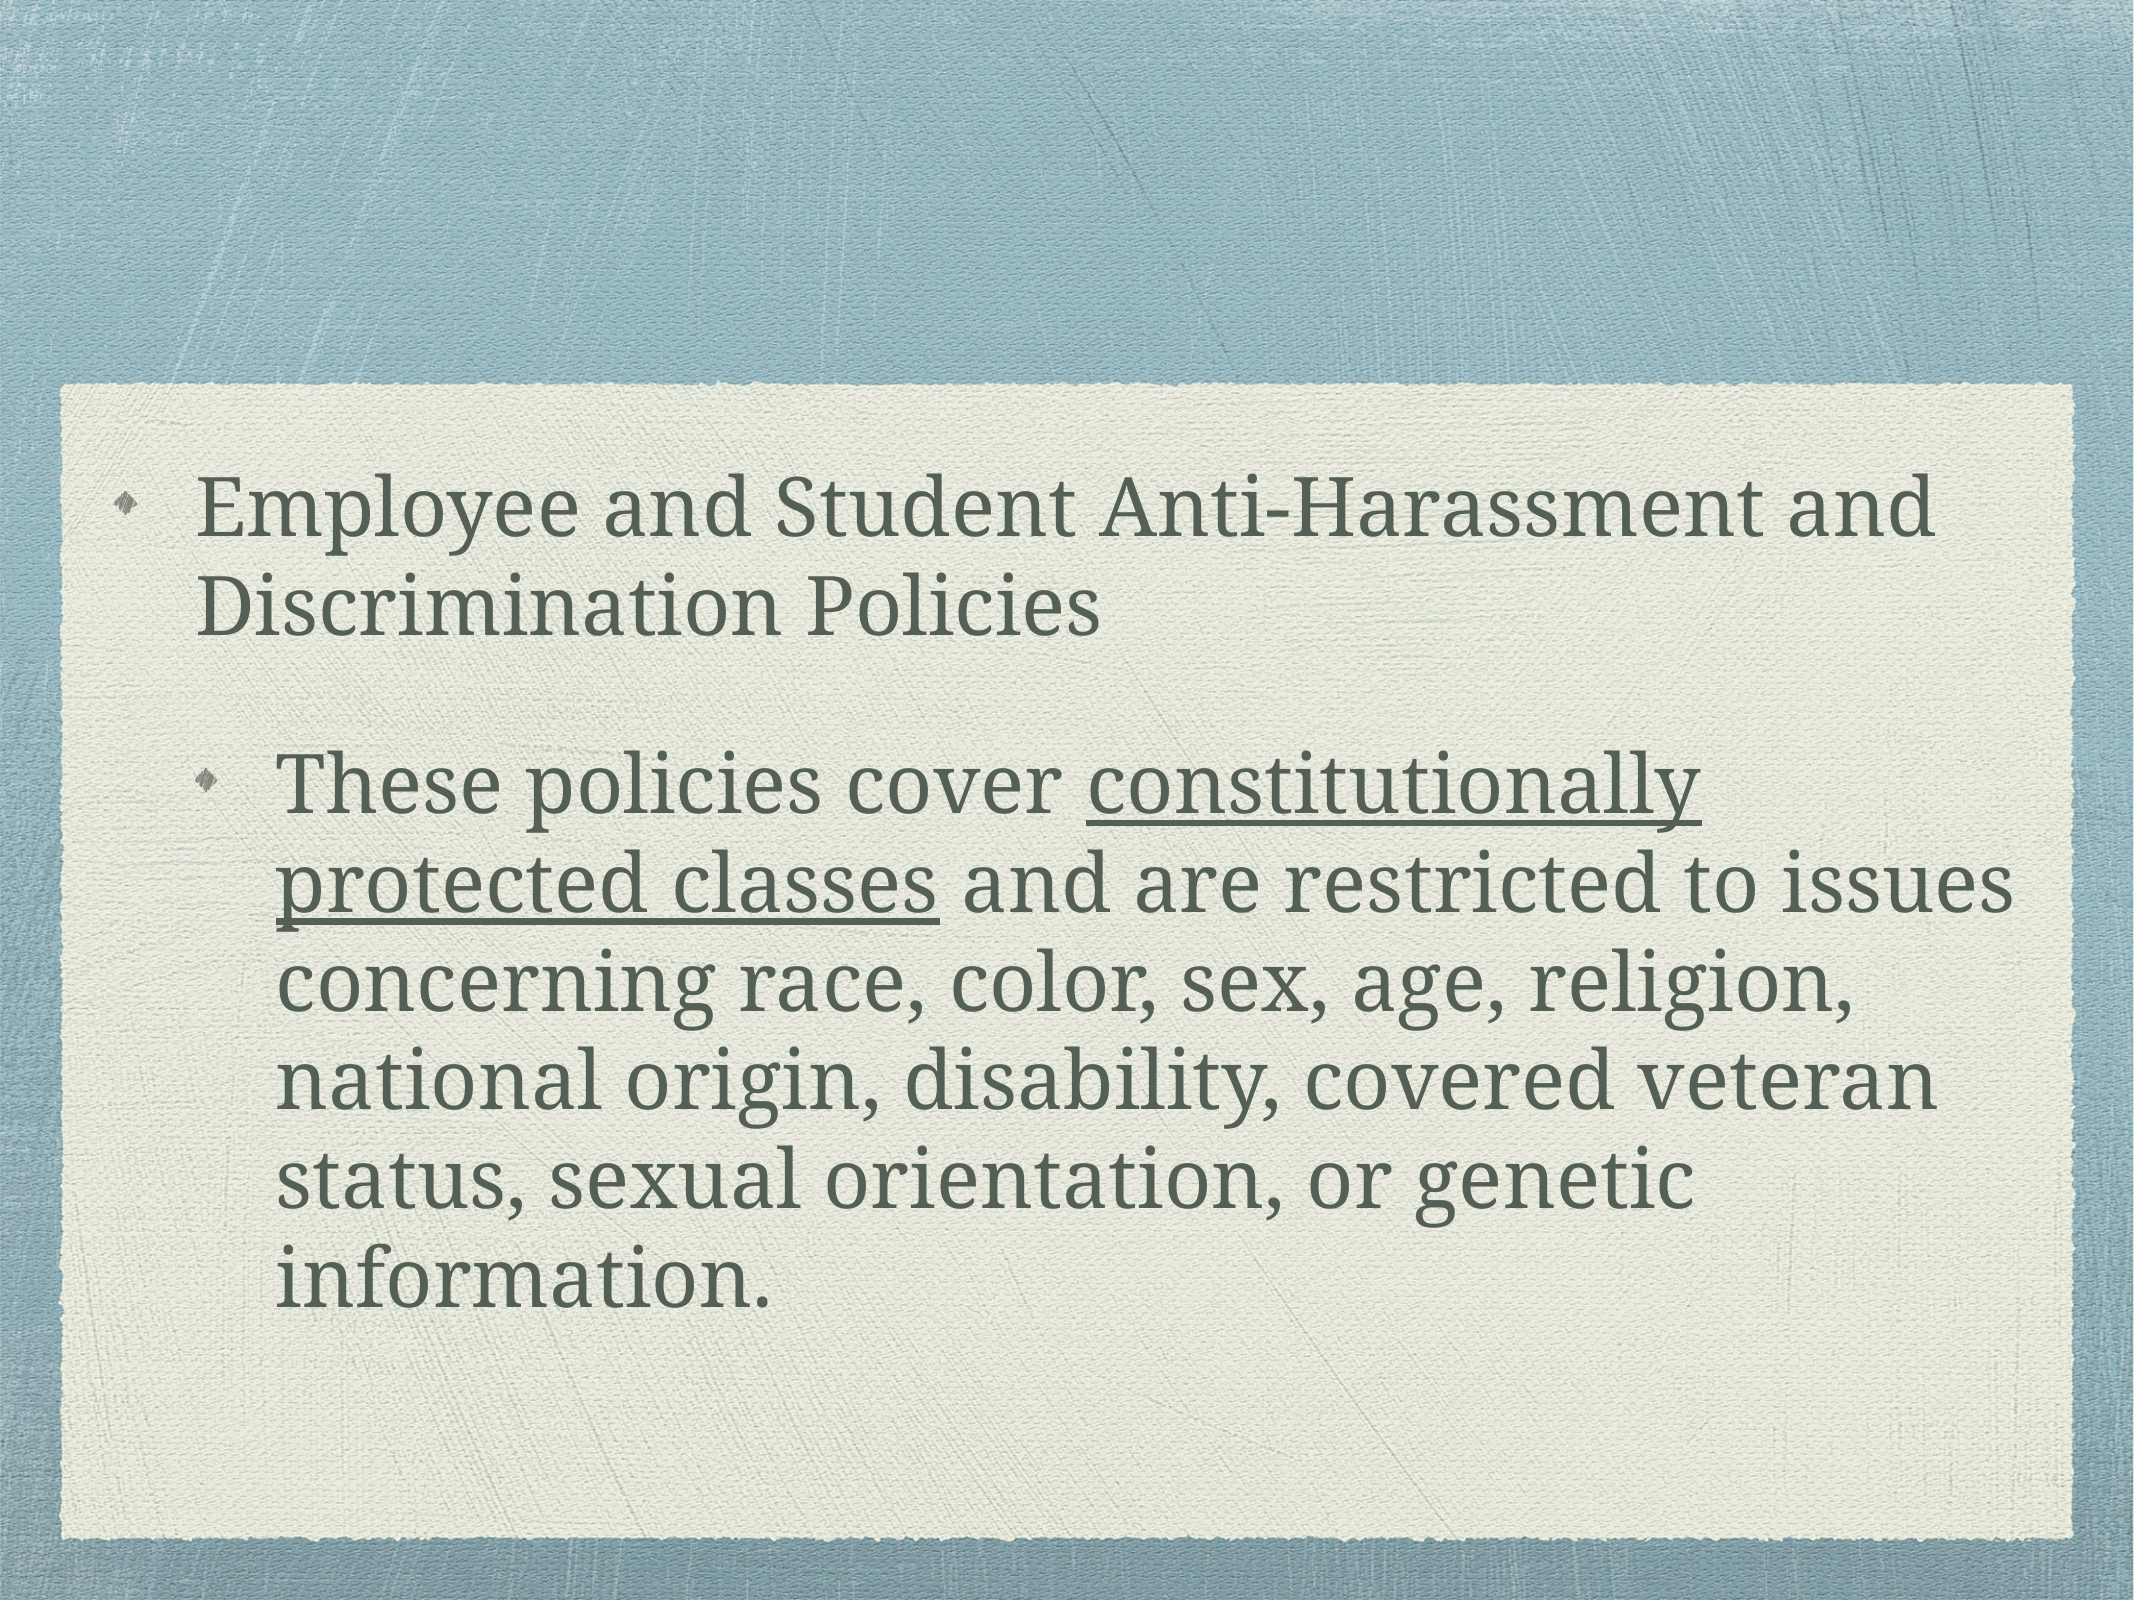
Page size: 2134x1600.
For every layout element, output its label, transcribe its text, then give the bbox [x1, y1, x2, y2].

list Employee and Student Anti-Harassment and Discrimination Policies These policies cover constitutionally protected classes and are restricted to issues concerning race, color, sex, age, religion, national origin, disability, covered veteran status, sexual orientation, or genetic information. [105, 268, 2028, 1332]
picture [0, 0, 2134, 1600]
